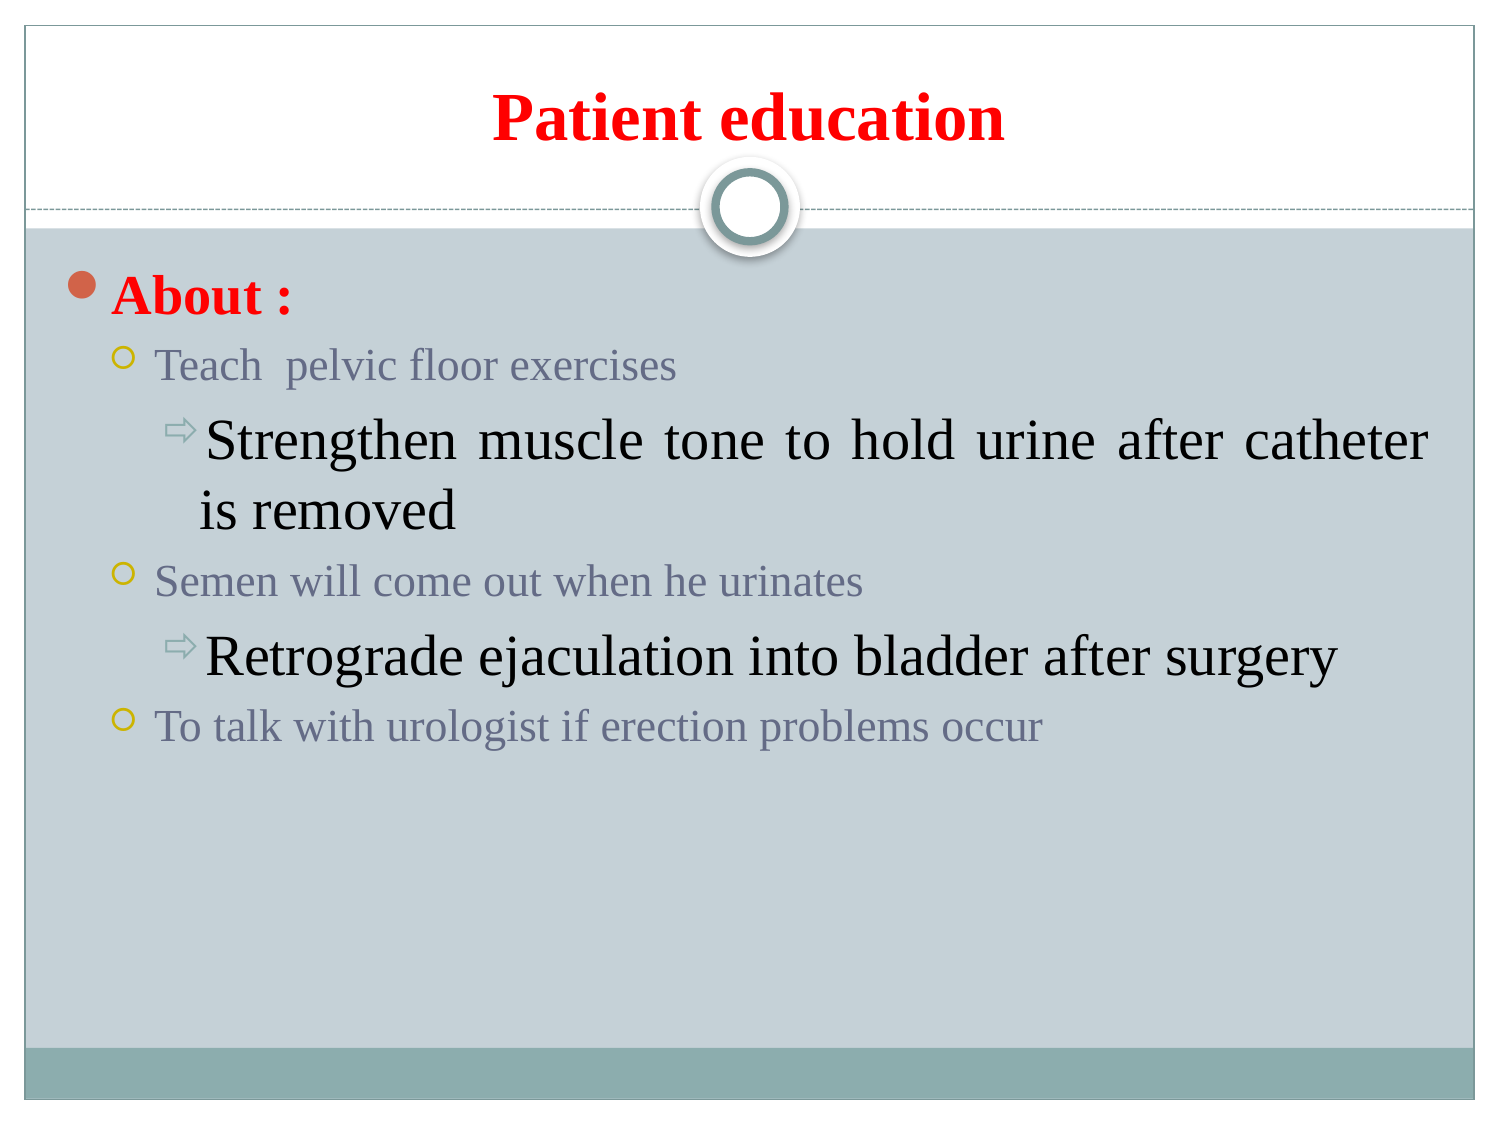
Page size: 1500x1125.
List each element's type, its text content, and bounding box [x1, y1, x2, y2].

list About : Teach pelvic floor exercises Strengthen muscle tone to hold urine after catheter is removed Semen will come out when he urinates Retrograde ejaculation into bladder after surgery To talk with urologist if erection problems occur [49, 250, 1445, 1001]
title Patient education [49, 37, 1450, 162]
